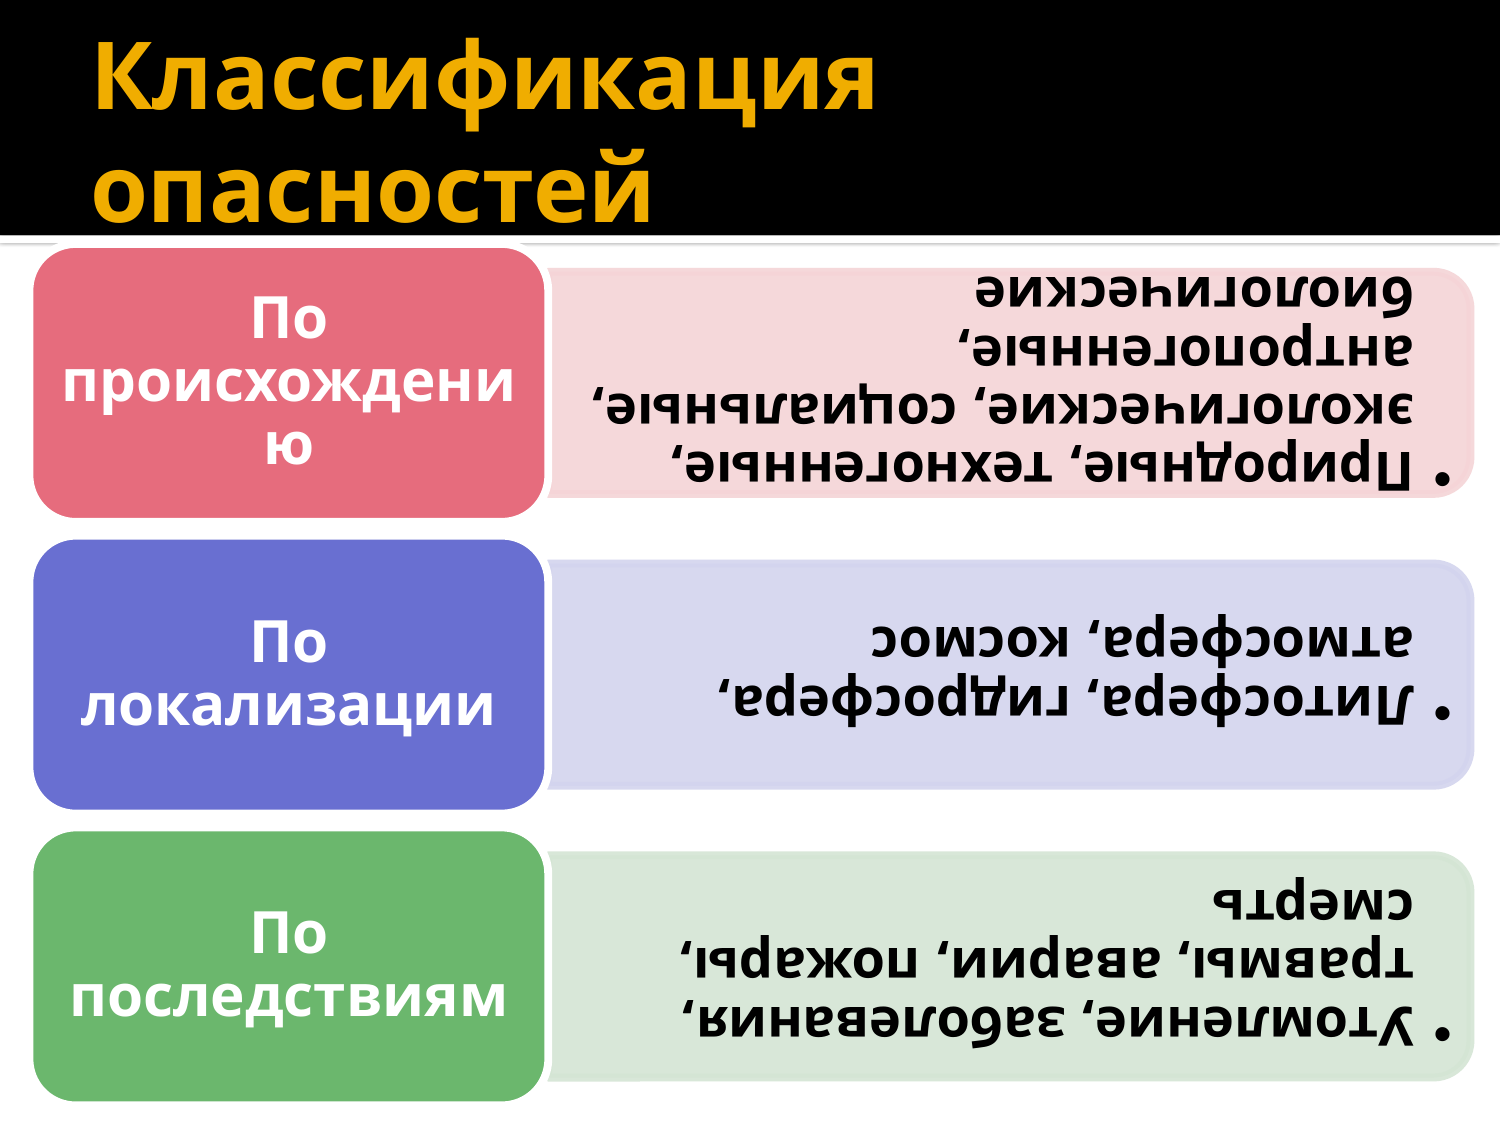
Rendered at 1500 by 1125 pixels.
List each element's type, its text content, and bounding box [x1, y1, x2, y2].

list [29, 243, 1471, 1106]
title Классификация опасностей [75, 25, 1425, 231]
